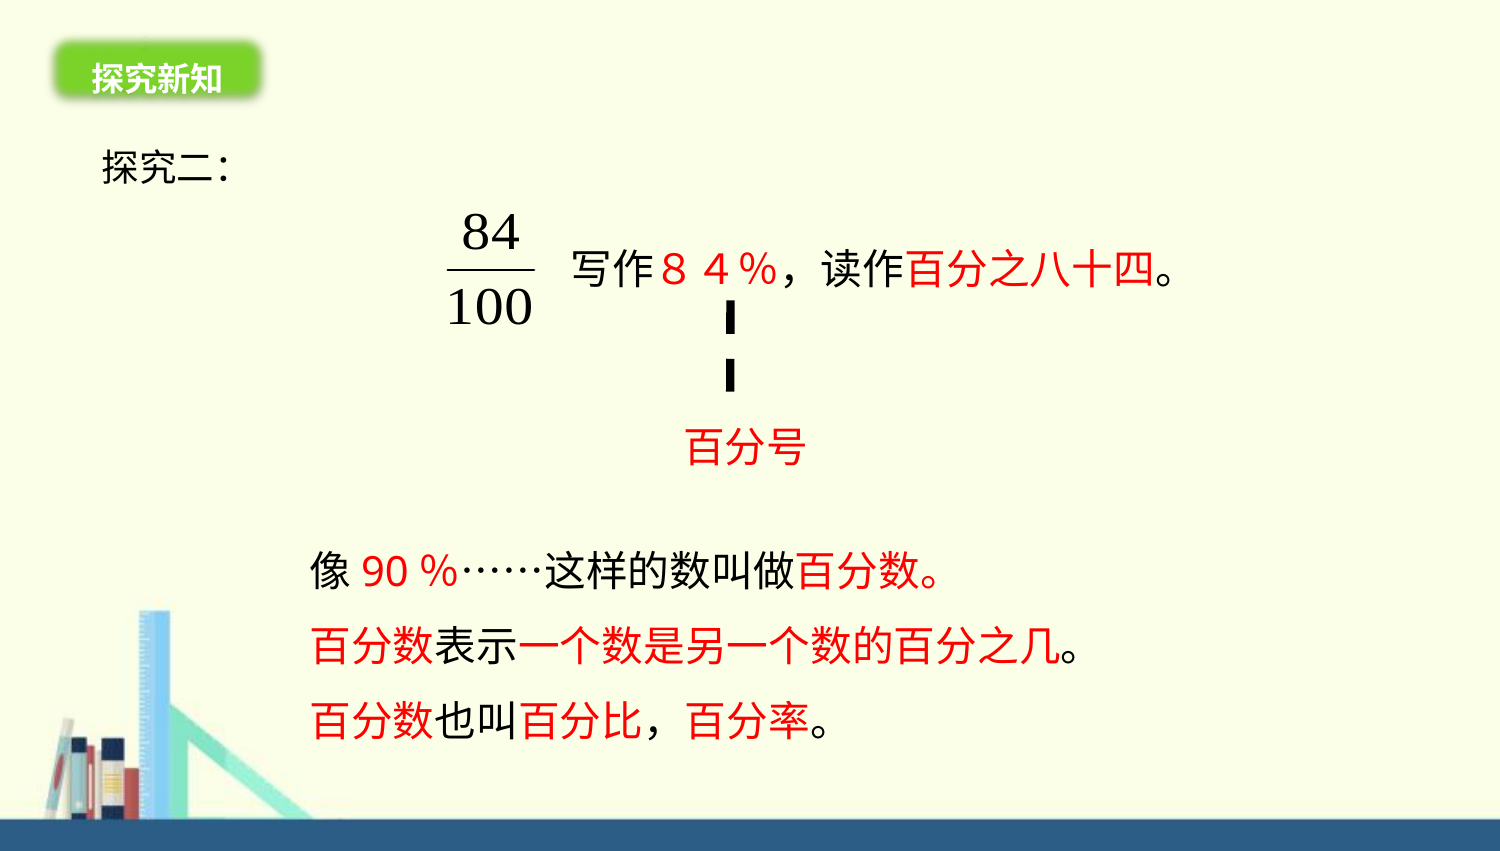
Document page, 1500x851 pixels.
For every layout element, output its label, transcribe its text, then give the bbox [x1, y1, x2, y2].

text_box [437, 198, 545, 337]
picture [0, 0, 1500, 851]
text_box 探究二： [88, 114, 268, 207]
text_box 百分号 [668, 413, 832, 478]
text_box 写作８４％，读作百分之八十四。 [555, 235, 1180, 300]
text_box 像90％……这样的数叫做百分数。 百分数表示一个数是另一个数的百分之几。 百分数也叫百分比，百分率。 [294, 512, 1206, 753]
text_box 探究新知 [65, 51, 251, 87]
